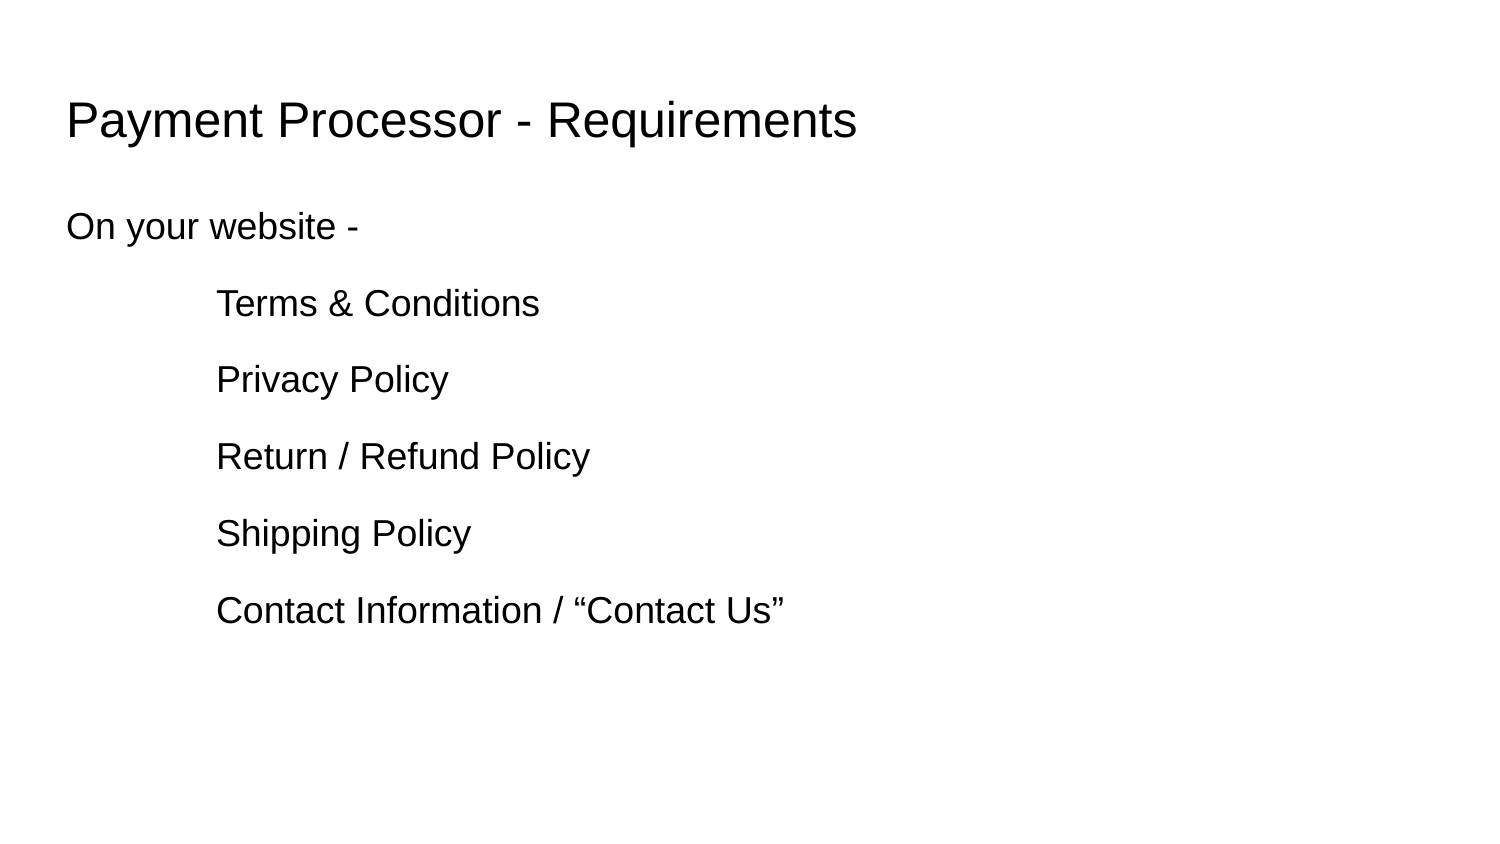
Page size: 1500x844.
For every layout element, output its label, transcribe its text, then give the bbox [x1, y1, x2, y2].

list On your website - Terms & Conditions Privacy Policy Return / Refund Policy Shipping Policy Contact Information / “Contact Us” [51, 180, 1449, 741]
title Payment Processor - Requirements [51, 72, 1449, 167]
